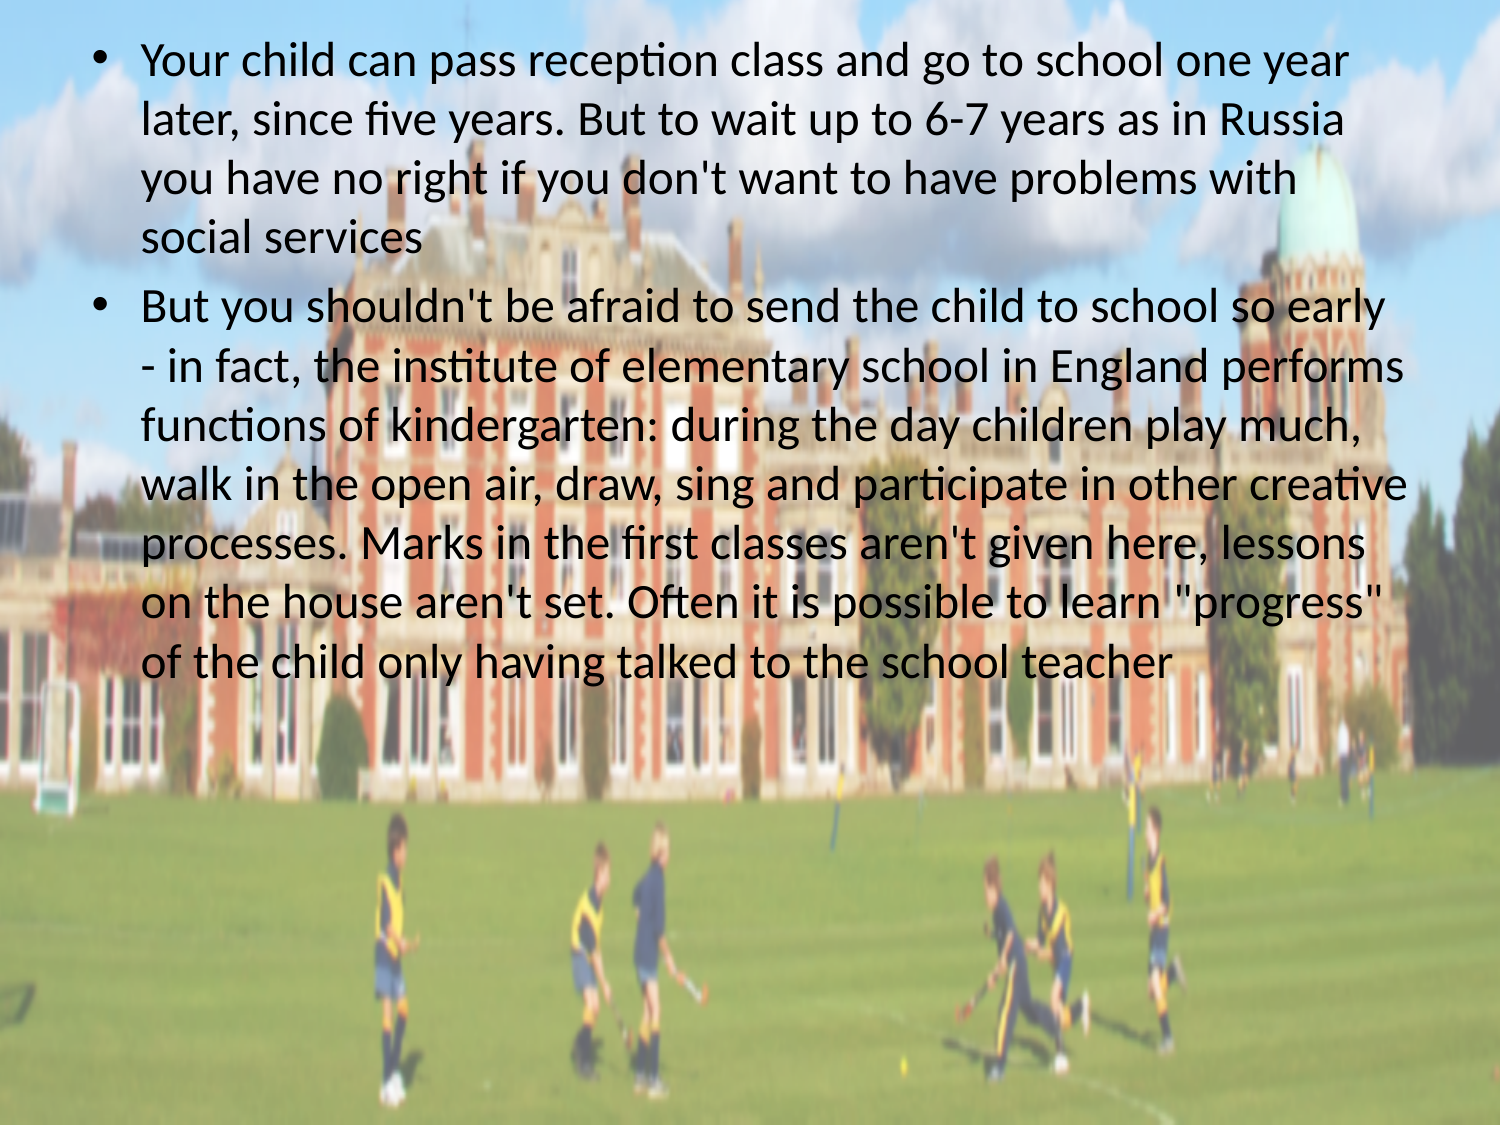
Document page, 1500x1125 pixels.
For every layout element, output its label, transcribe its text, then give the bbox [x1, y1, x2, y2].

list Your child can pass reception class and go to school one year later, since five years. But to wait up to 6-7 years as in Russia you have no right if you don't want to have problems with social services But you shouldn't be afraid to send the child to school so early - in fact, the institute of elementary school in England performs functions of kindergarten: during the day children play much, walk in the open air, draw, sing and participate in other creative processes. Marks in the first classes aren't given here, lessons on the house aren't set. Often it is possible to learn "progress" of the child only having talked to the school teacher [76, 19, 1427, 762]
